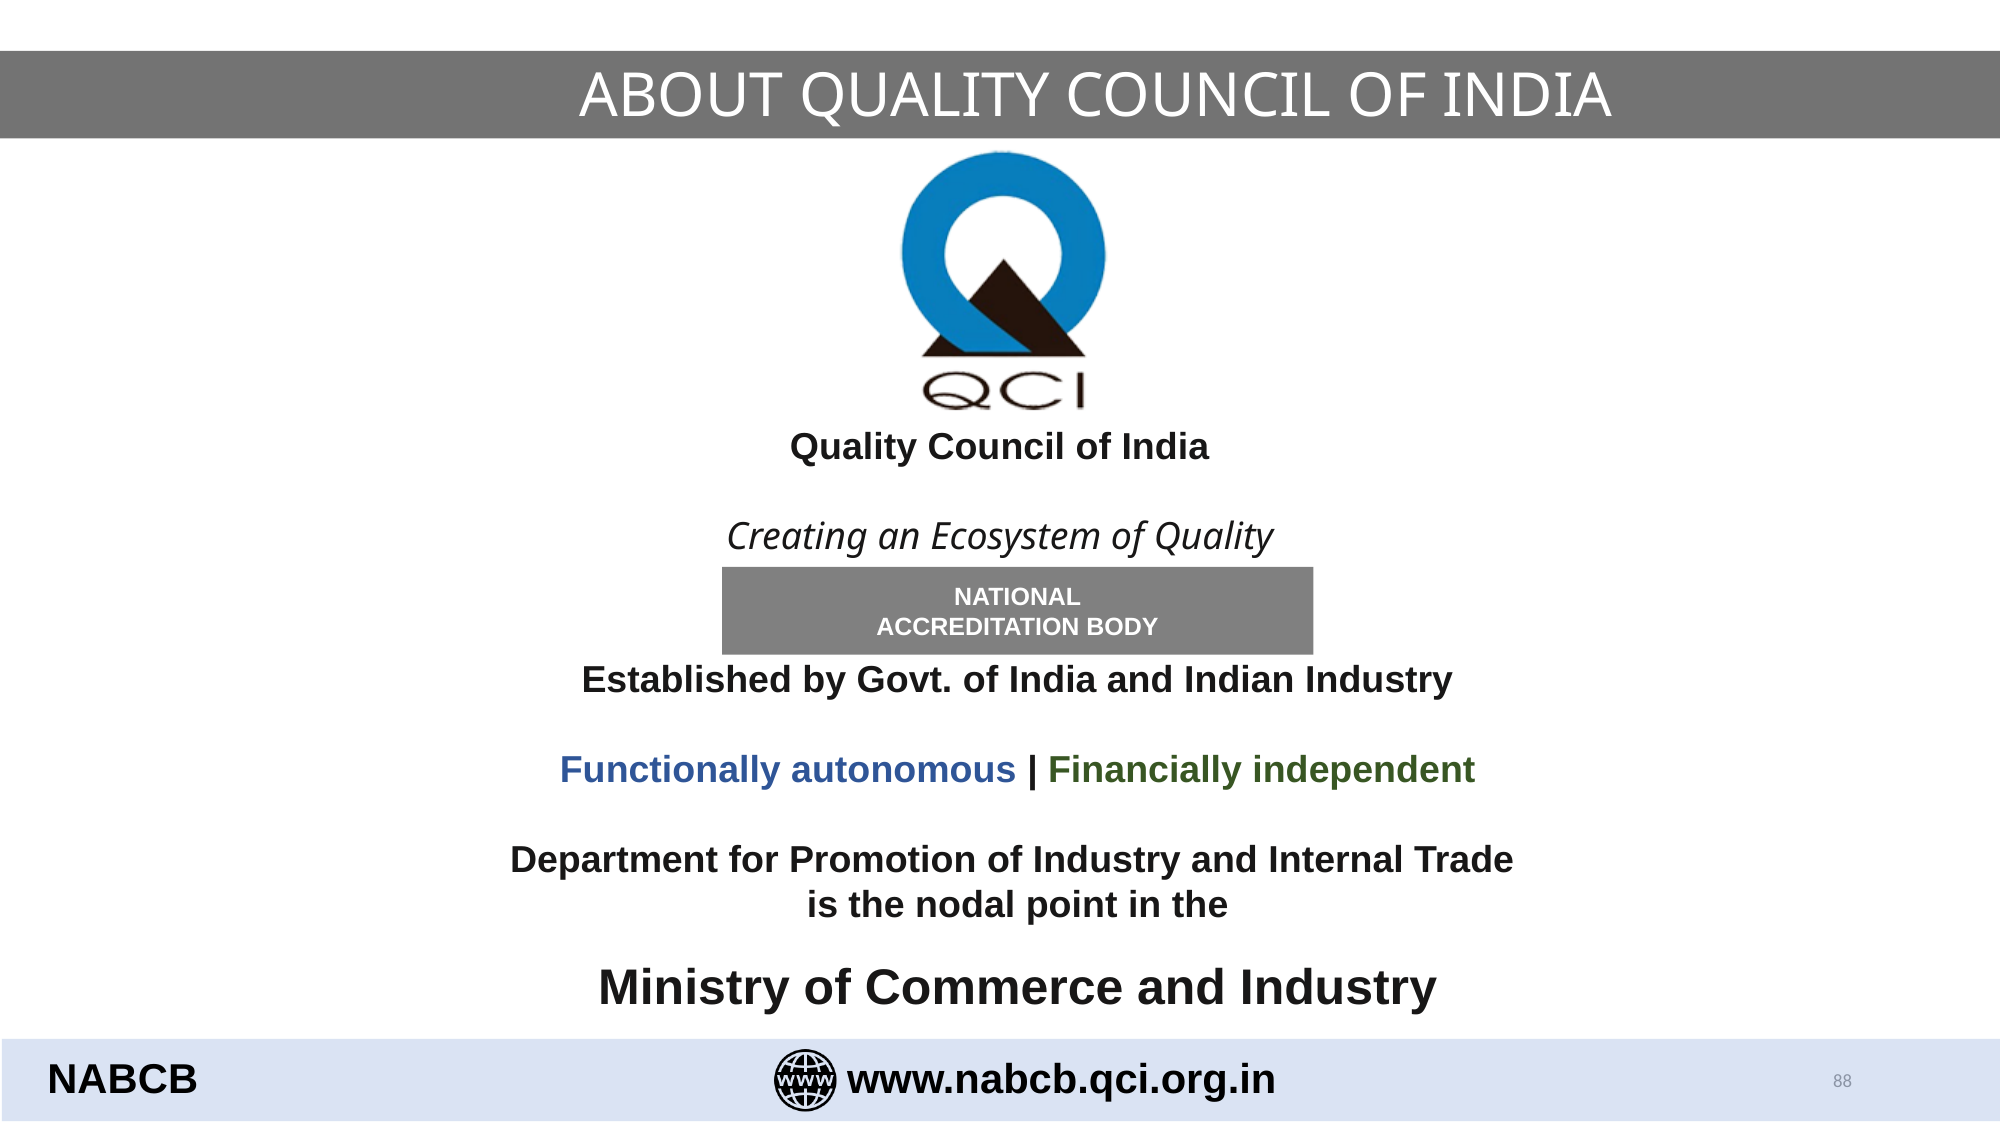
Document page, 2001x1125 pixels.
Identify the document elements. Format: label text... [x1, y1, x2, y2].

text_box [771, 1044, 1317, 1116]
text_box Established by Govt. of India and Indian Industry Functionally autonomous | Financially independent Department for Promotion of Industry and Internal Trade is the nodal point in the Ministry of Commerce and Industry [17, 647, 2000, 1033]
text_box NATIONAL ACCREDITATION BODY [721, 566, 1314, 647]
text_box NABCB [32, 1044, 292, 1116]
text_box [0, 1033, 2000, 1125]
picture [898, 147, 1108, 413]
title ABOUT QUALITY COUNCIL OF INDIA [0, 50, 2000, 139]
text_box [1, 1038, 2000, 1122]
text_box Quality Council of India Creating an Ecosystem of Quality [498, 412, 1502, 566]
